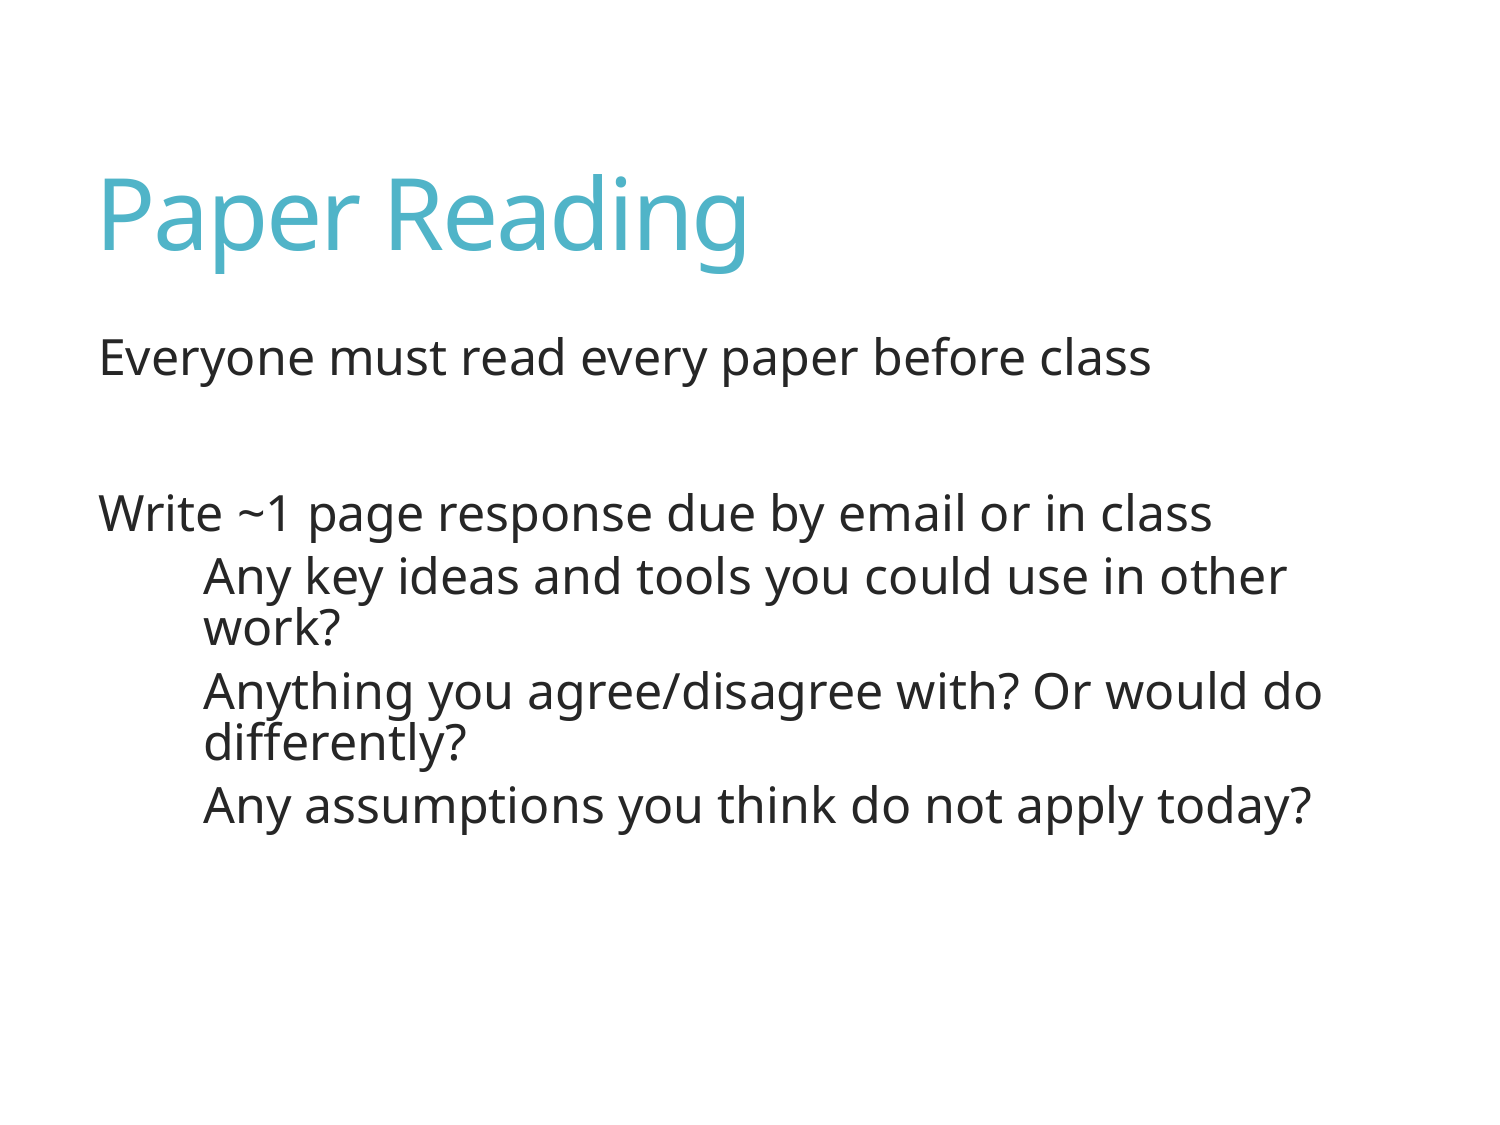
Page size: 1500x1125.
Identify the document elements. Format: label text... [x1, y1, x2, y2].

title Paper Reading [80, 81, 1407, 354]
list Everyone must read every paper before class Write ~1 page response due by email or in class Any key ideas and tools you could use in other work? Anything you agree/disagree with? Or would do differently? Any assumptions you think do not apply today? [83, 326, 1407, 945]
